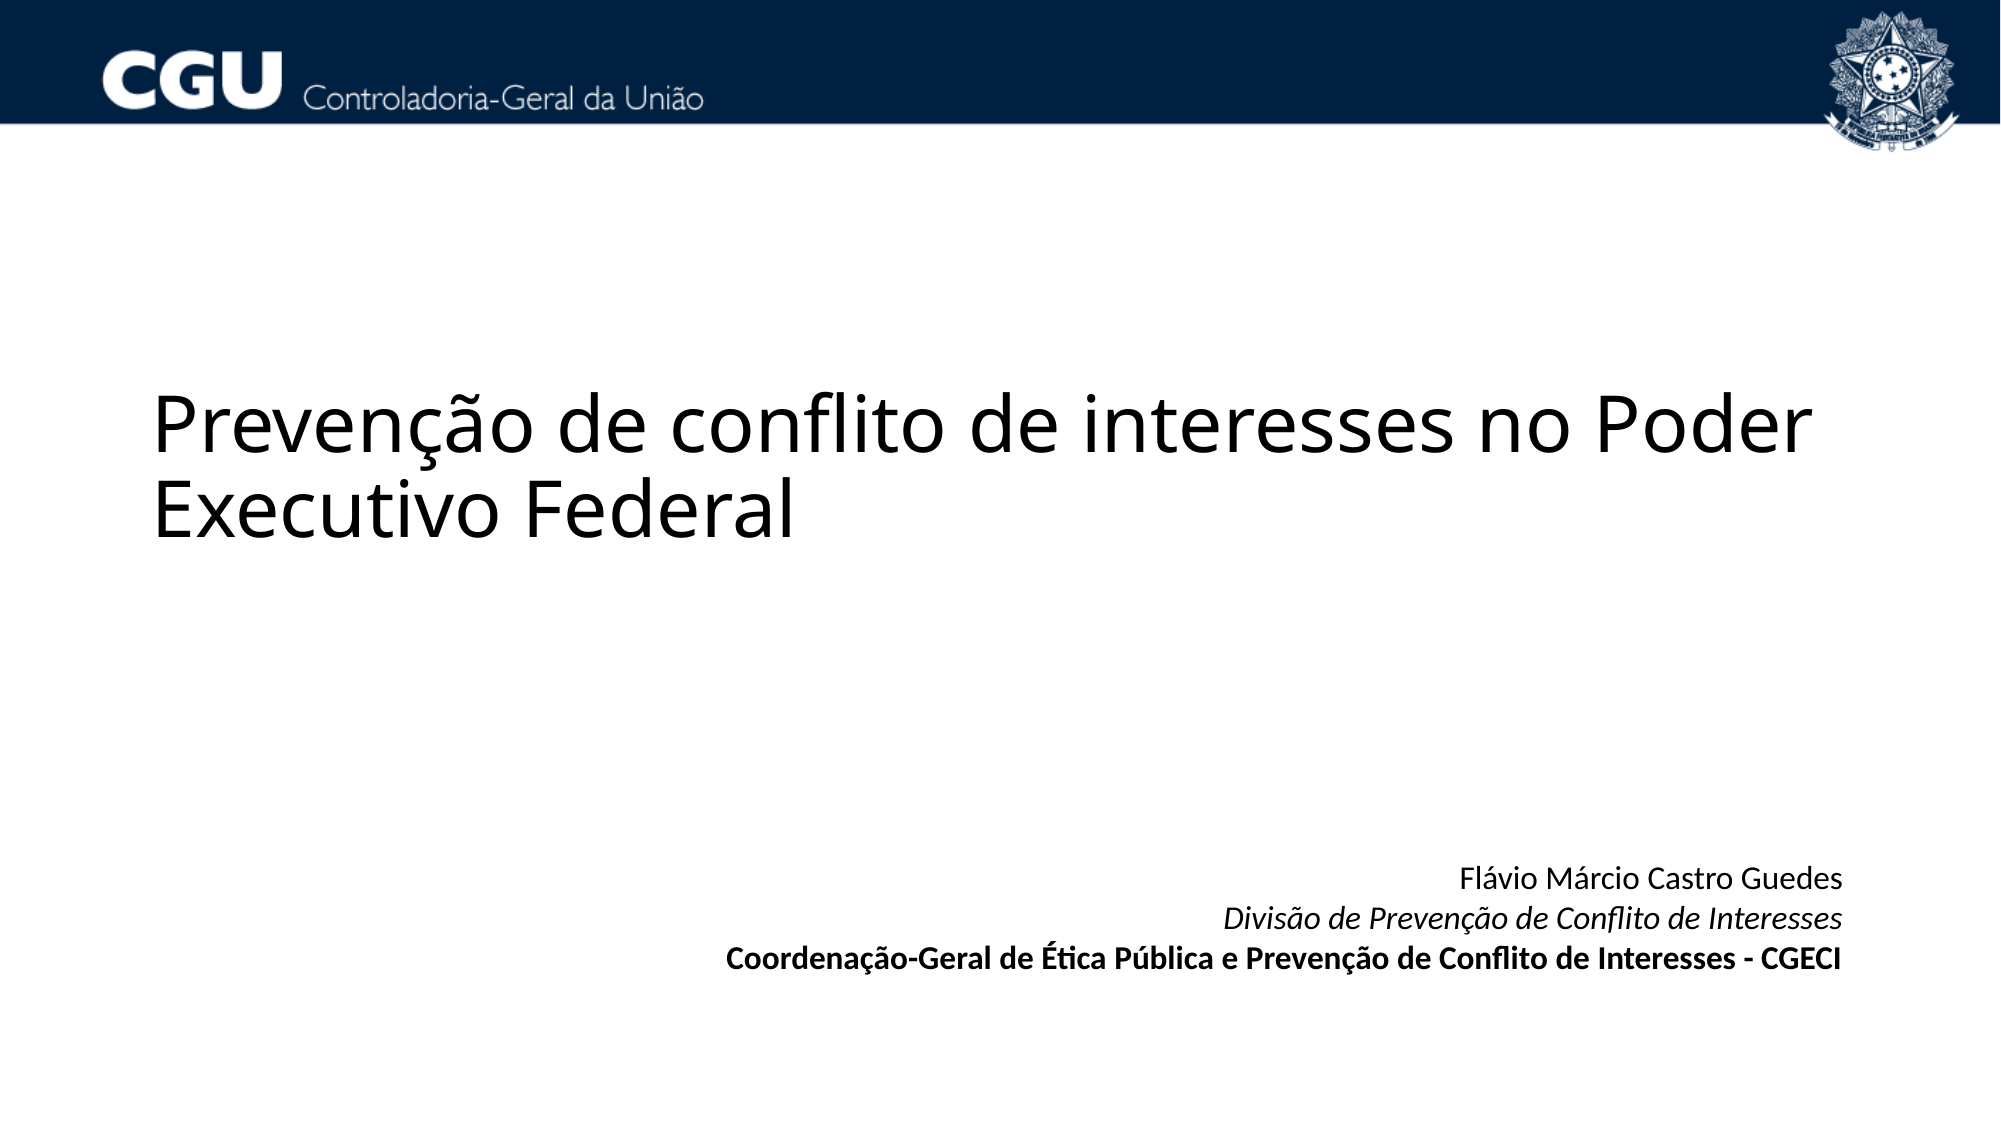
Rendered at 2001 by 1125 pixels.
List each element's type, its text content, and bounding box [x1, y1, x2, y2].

picture [0, 0, 2001, 1125]
title Prevenção de conflito de interesses no Poder Executivo Federal [136, 376, 1862, 563]
text_box Flávio Márcio Castro Guedes Divisão de Prevenção de Conflito de Interesses Coordenação-Geral de Ética Pública e Prevenção de Conflito de Interesses - CGECI [711, 848, 1859, 984]
